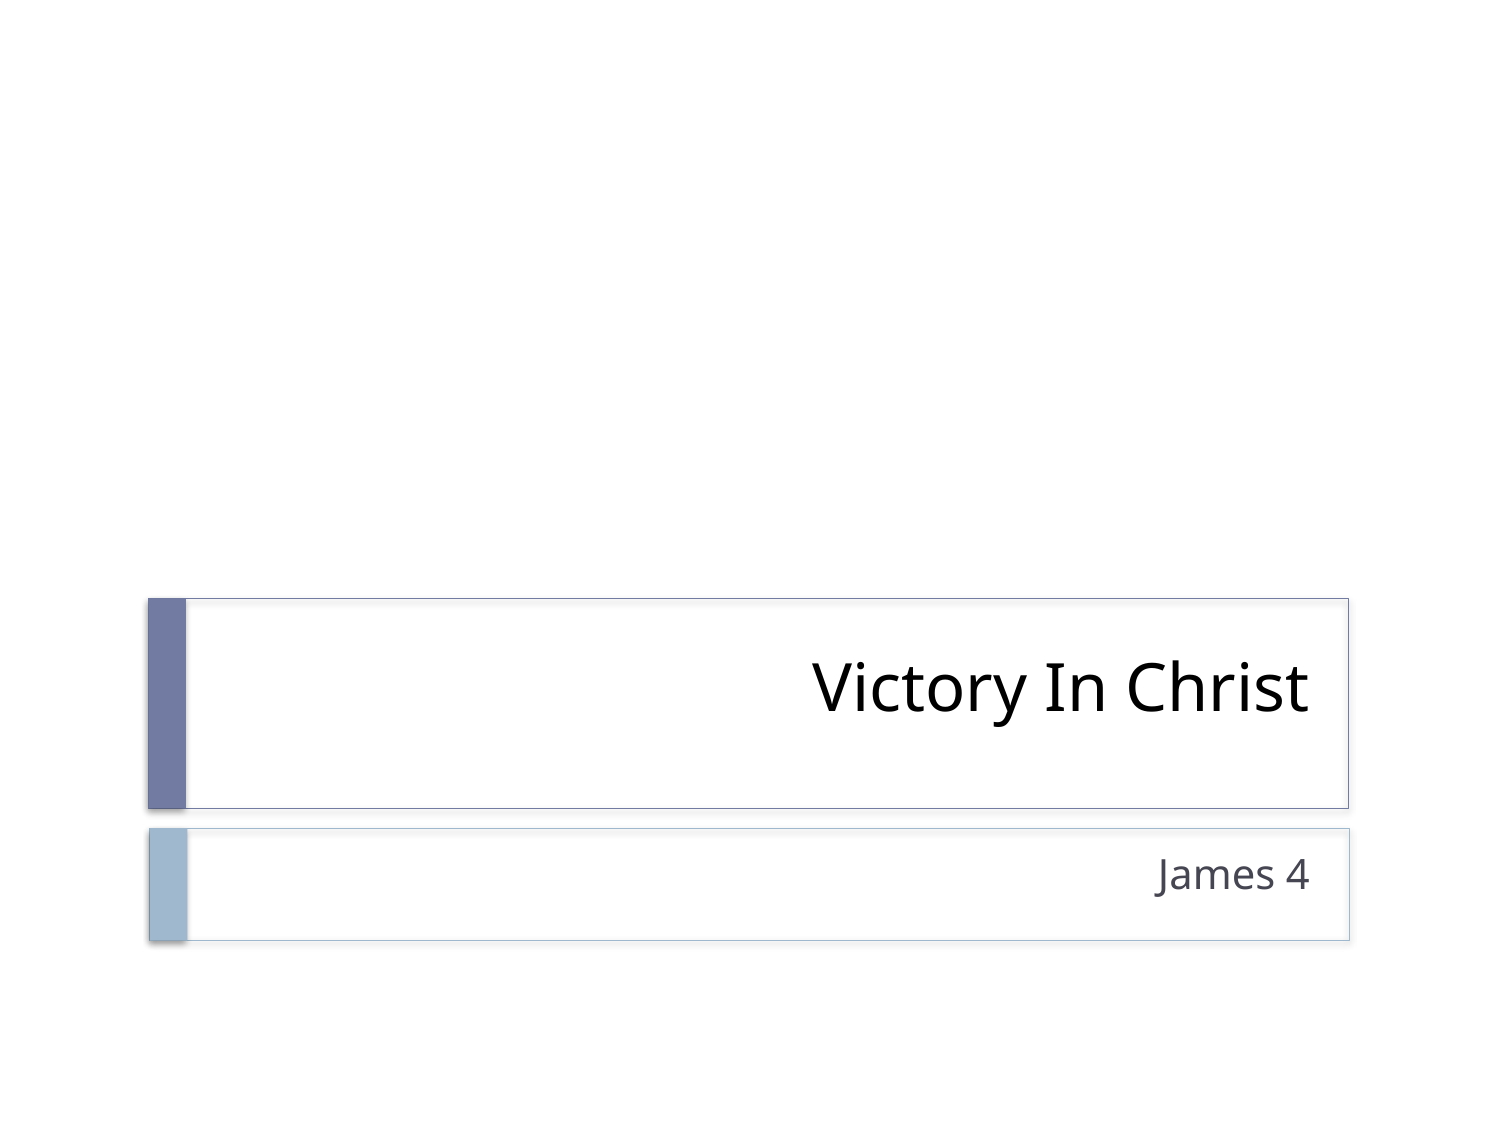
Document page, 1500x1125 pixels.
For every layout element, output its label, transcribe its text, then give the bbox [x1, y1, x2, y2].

subtitle James 4 [200, 840, 1325, 929]
title Victory In Christ [200, 637, 1325, 800]
